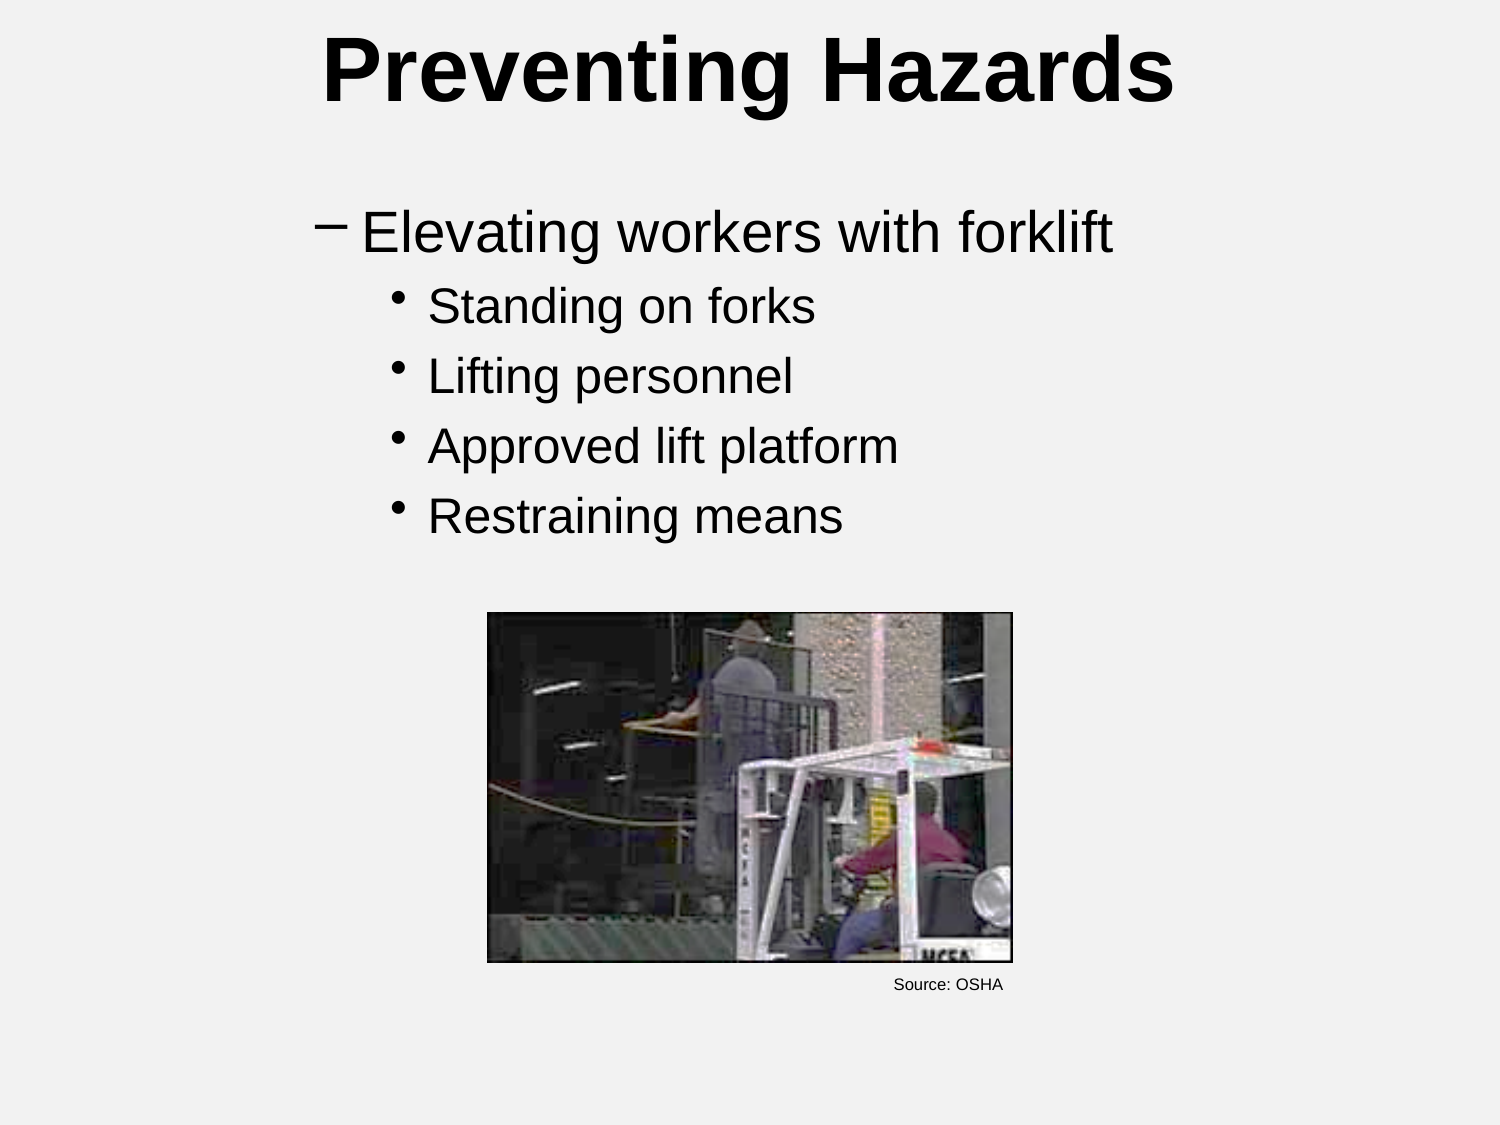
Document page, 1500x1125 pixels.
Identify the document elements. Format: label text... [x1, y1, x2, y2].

title Preventing Hazards [75, 6, 1425, 124]
picture [487, 612, 1013, 964]
text_box Source: OSHA [779, 966, 1019, 1001]
list Elevating workers with forklift Standing on forks Lifting personnel Approved lift platform Restraining means [225, 186, 1275, 680]
